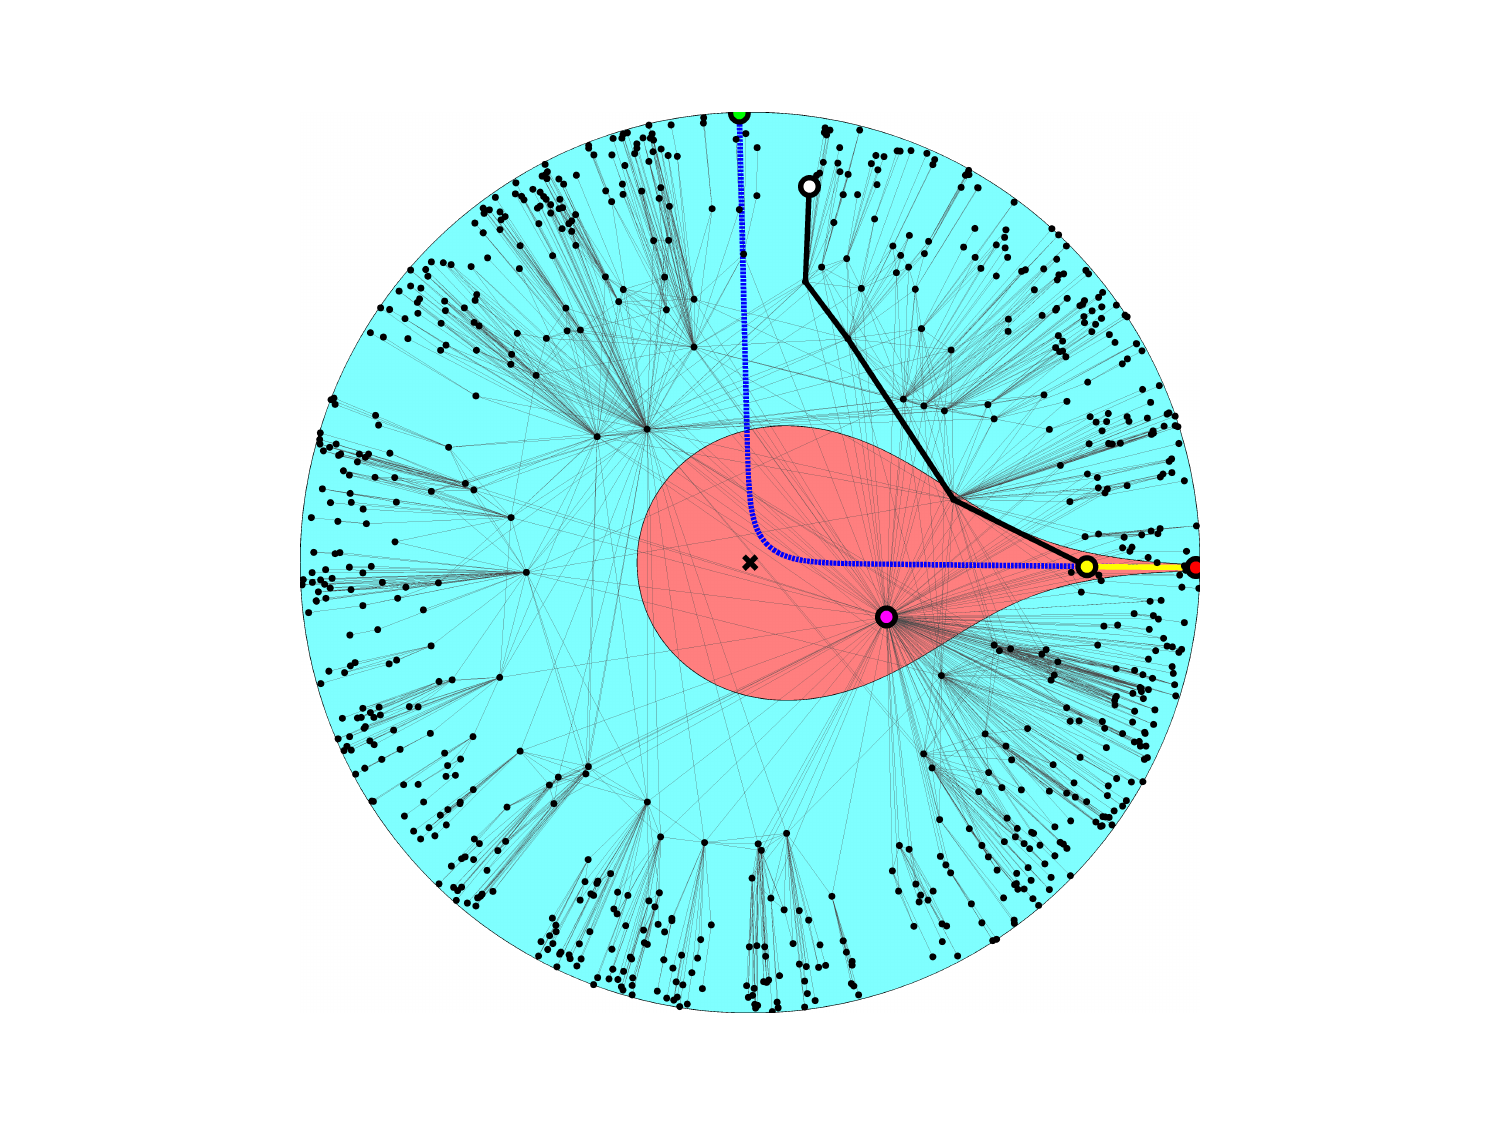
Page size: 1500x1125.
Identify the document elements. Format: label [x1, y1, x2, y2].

picture [299, 112, 1201, 1013]
